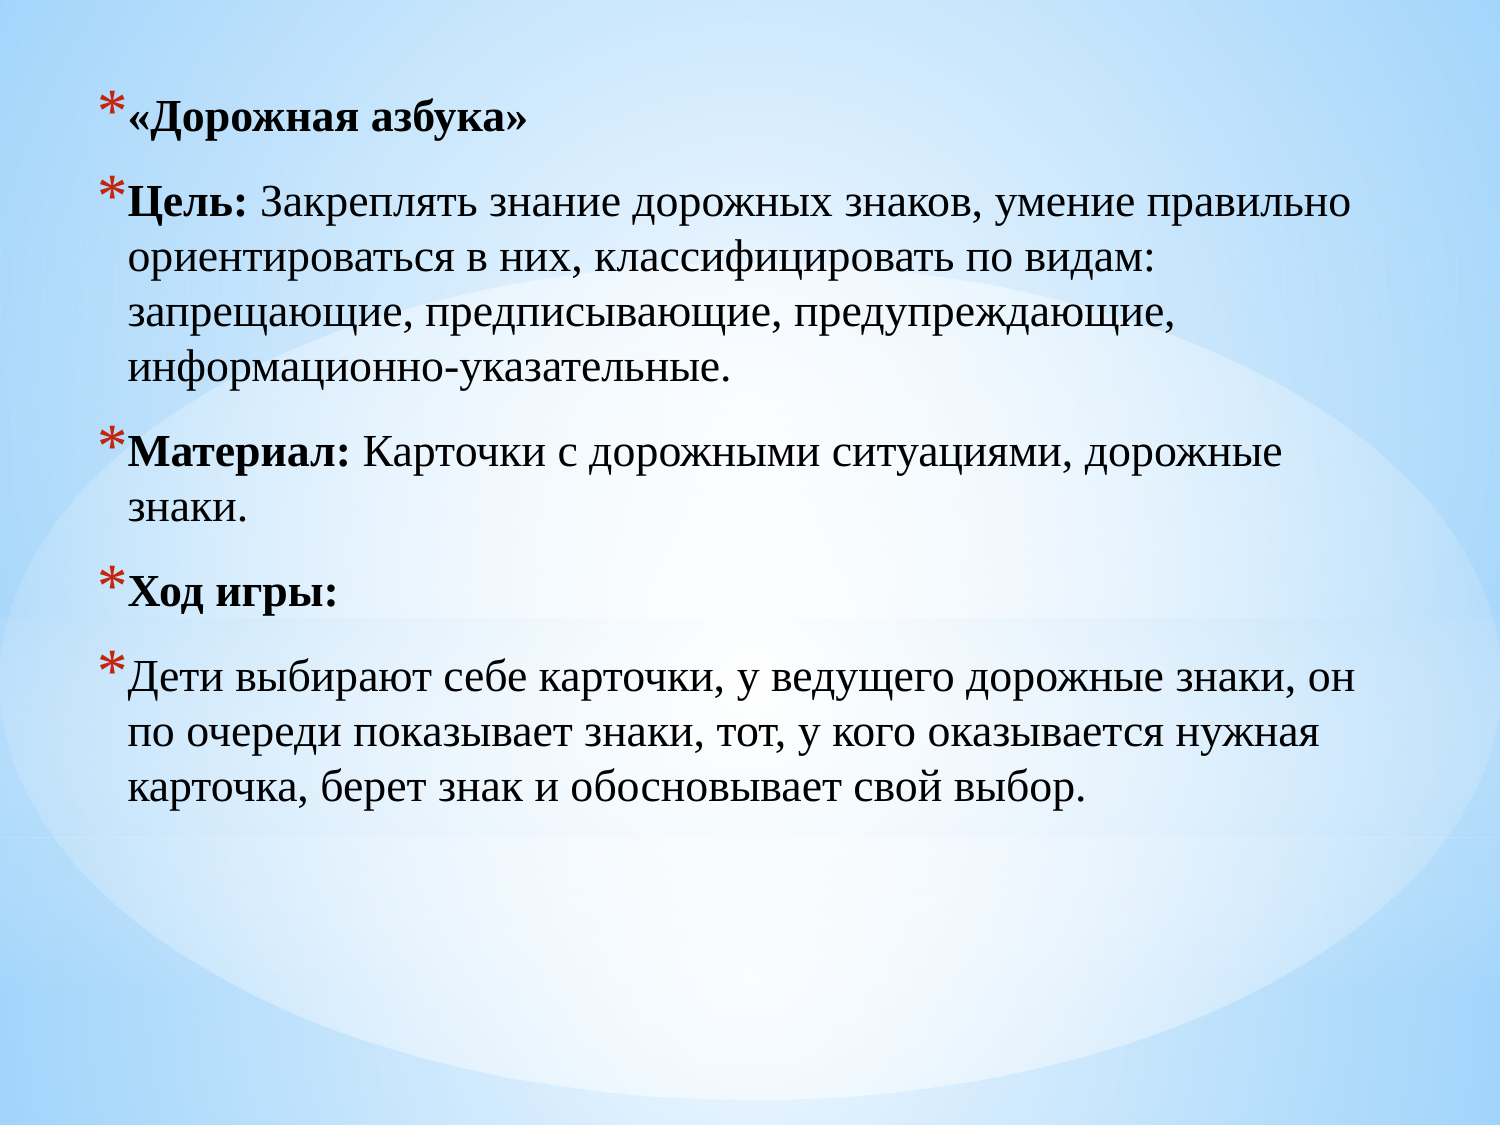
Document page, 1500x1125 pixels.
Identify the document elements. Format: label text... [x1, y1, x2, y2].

list «Дорожная азбука» Цель: Закреплять знание дорожных знаков, умение правильно ориентироваться в них, классифицировать по видам: запрещающие, предписывающие, предупреждающие, информационно-указательные. Материал: Карточки с дорожными ситуациями, дорожные знаки. Ход игры: Дети выбирают себе карточки, у ведущего дорожные знаки, он по очереди показывает знаки, тот, у кого оказывается нужная карточка, берет знак и обосновывает свой выбор. [75, 78, 1425, 1024]
